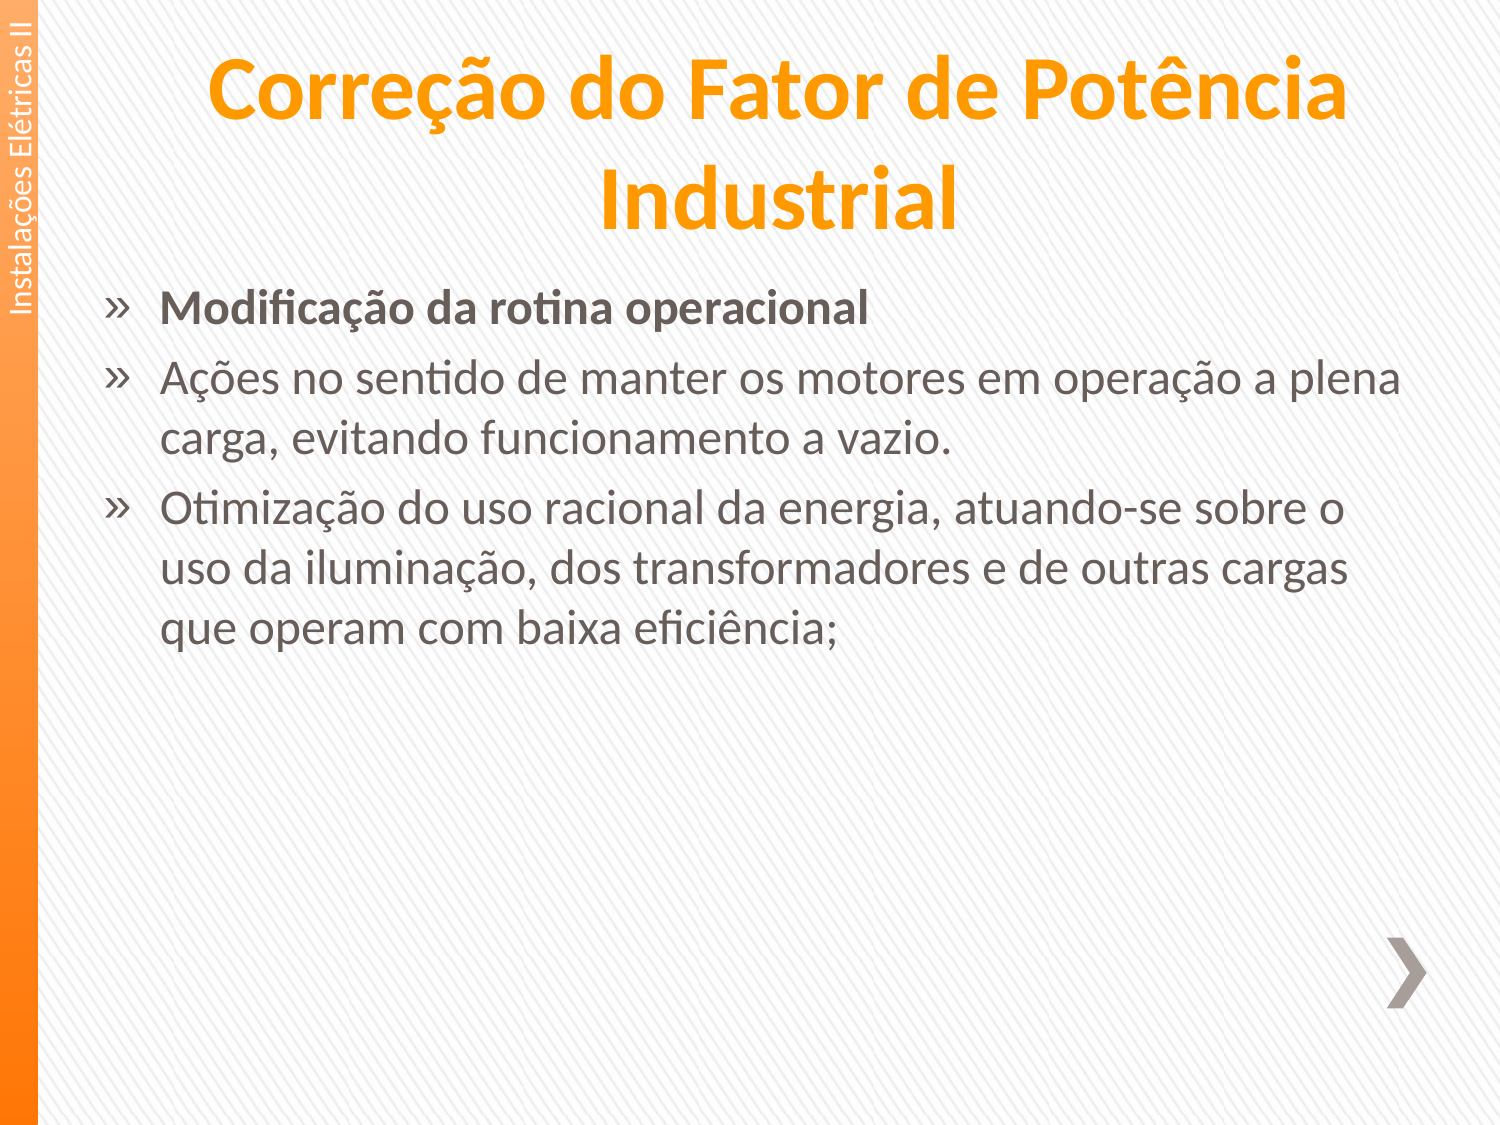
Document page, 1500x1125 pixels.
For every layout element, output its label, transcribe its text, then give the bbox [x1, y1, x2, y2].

text_box Instalações Elétricas II [0, 6, 46, 332]
list Modificação da rotina operacional Ações no sentido de manter os motores em operação a plena carga, evitando funcionamento a vazio. Otimização do uso racional da energia, atuando-se sobre o uso da iluminação, dos transformadores e de outras cargas que operam com baixa eficiência; [88, 267, 1436, 1071]
text_box Correção do Fator de Potência Industrial [76, 137, 1483, 256]
